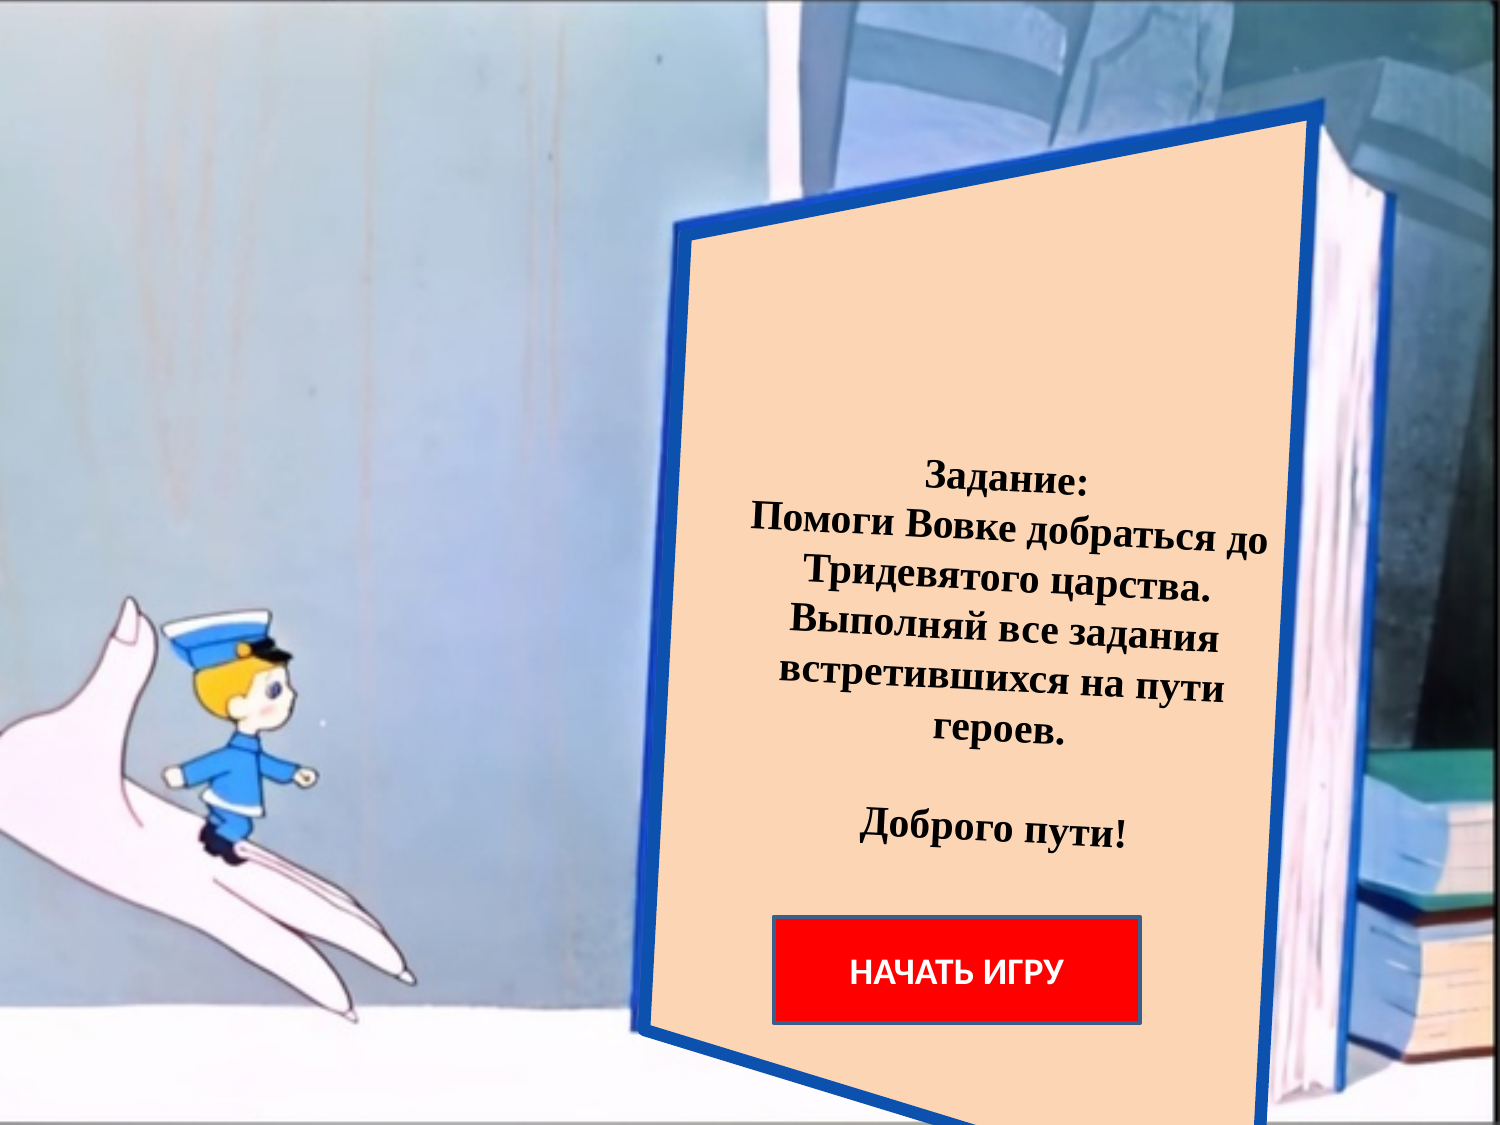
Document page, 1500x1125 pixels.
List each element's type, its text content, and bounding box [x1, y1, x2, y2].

picture [0, 0, 1500, 1125]
text_box НАЧАТЬ ИГРУ [772, 915, 1142, 1025]
text_box Задание: Помоги Вовке добраться до Тридевятого царства. Выполняй все задания встретившихся на пути героев. Доброго пути! [641, 110, 1316, 1125]
